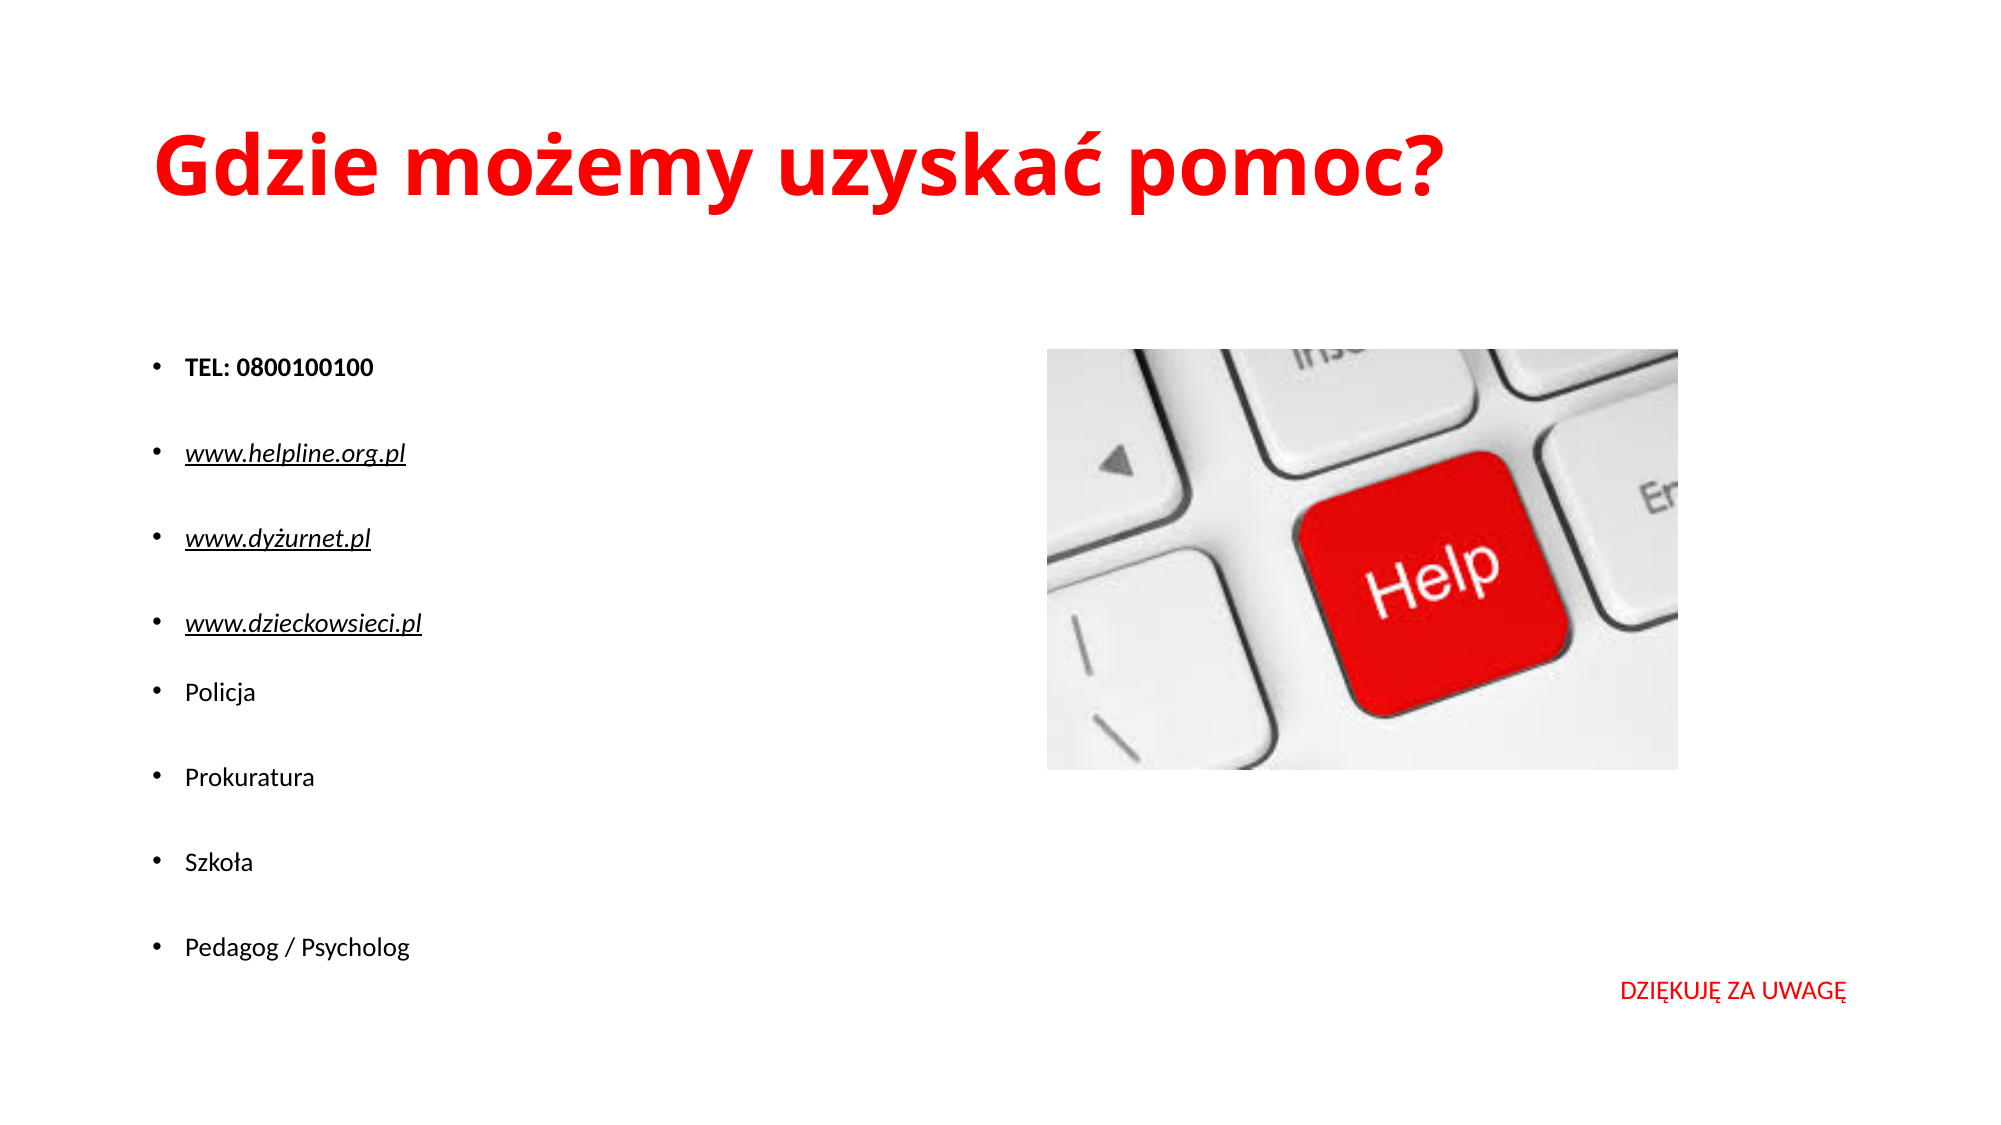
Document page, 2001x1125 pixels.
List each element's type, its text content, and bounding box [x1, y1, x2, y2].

list TEL: 0800100100 www.helpline.org.pl www.dyżurnet.pl www.dzieckowsieci.pl Policja Prokuratura Szkoła Pedagog / Psycholog DZIĘKUJĘ ZA UWAGĘ [137, 299, 1863, 1014]
picture [1047, 349, 1678, 770]
title Gdzie możemy uzyskać pomoc? [137, 59, 1863, 278]
